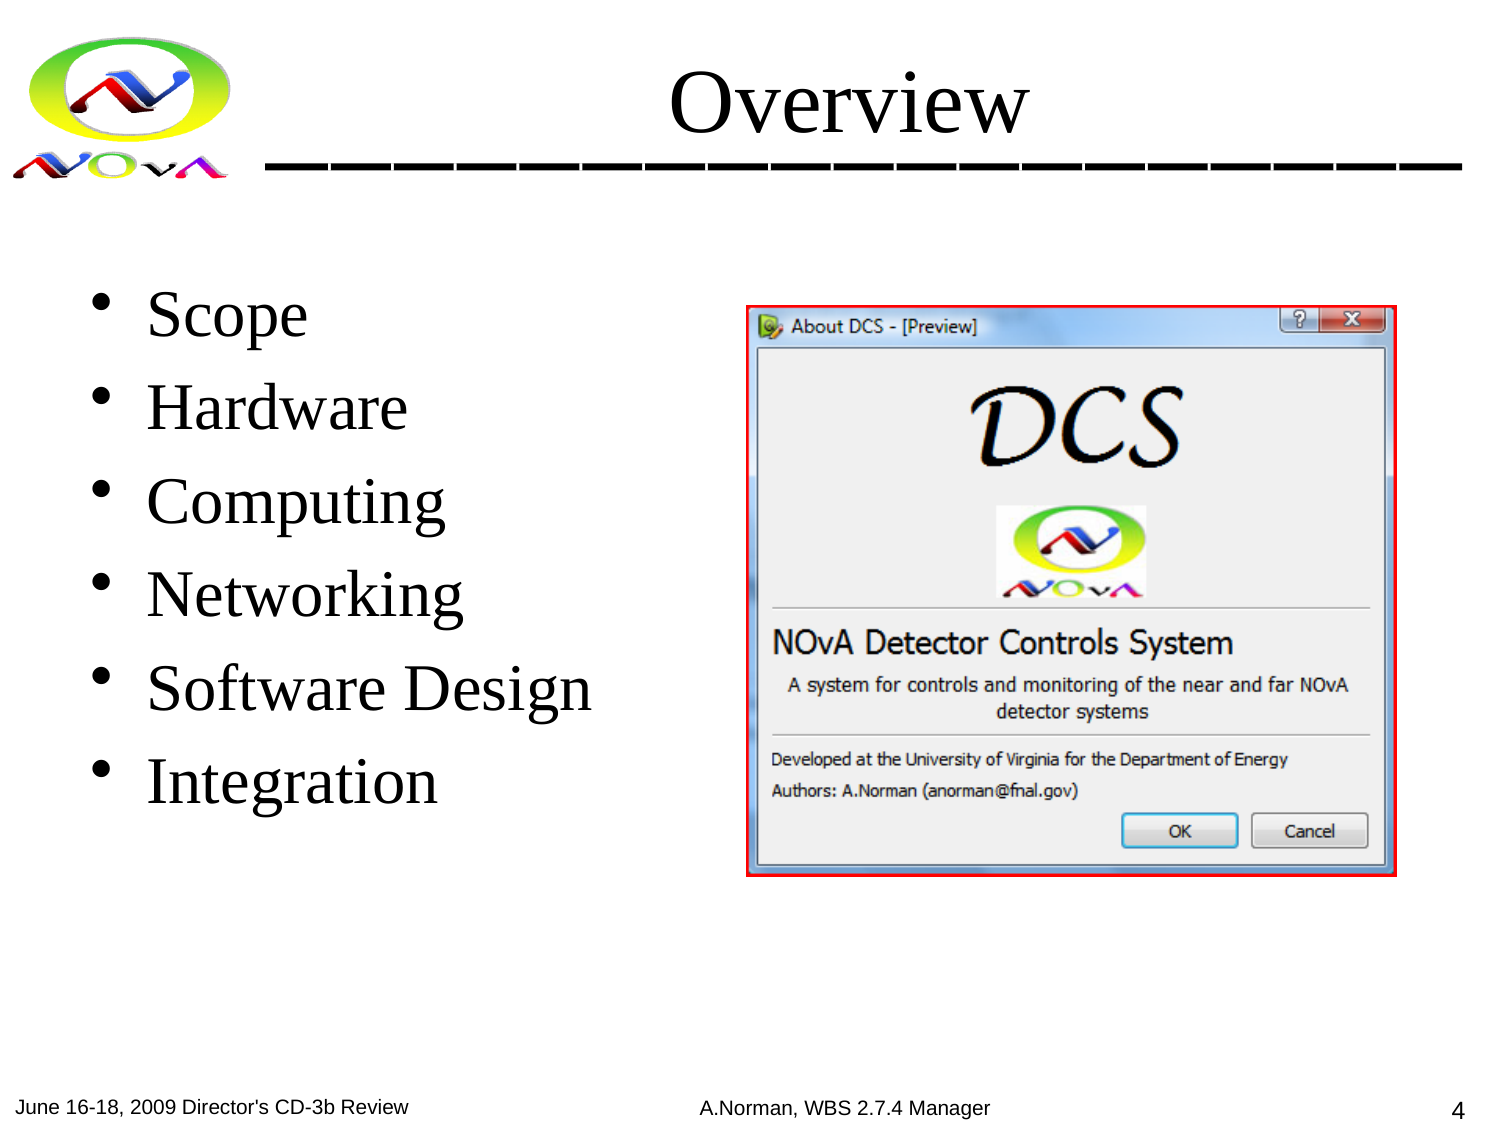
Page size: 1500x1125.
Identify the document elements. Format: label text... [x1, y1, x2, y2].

slide_number 4 [1130, 1086, 1481, 1125]
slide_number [0, 1085, 539, 1125]
picture [746, 305, 1397, 877]
title Overview [283, 39, 1416, 153]
picture [0, 36, 232, 182]
footer A.Norman, WBS 2.7.4 Manager [564, 1086, 1127, 1125]
list Scope Hardware Computing Networking Software Design Integration [74, 262, 1426, 1042]
